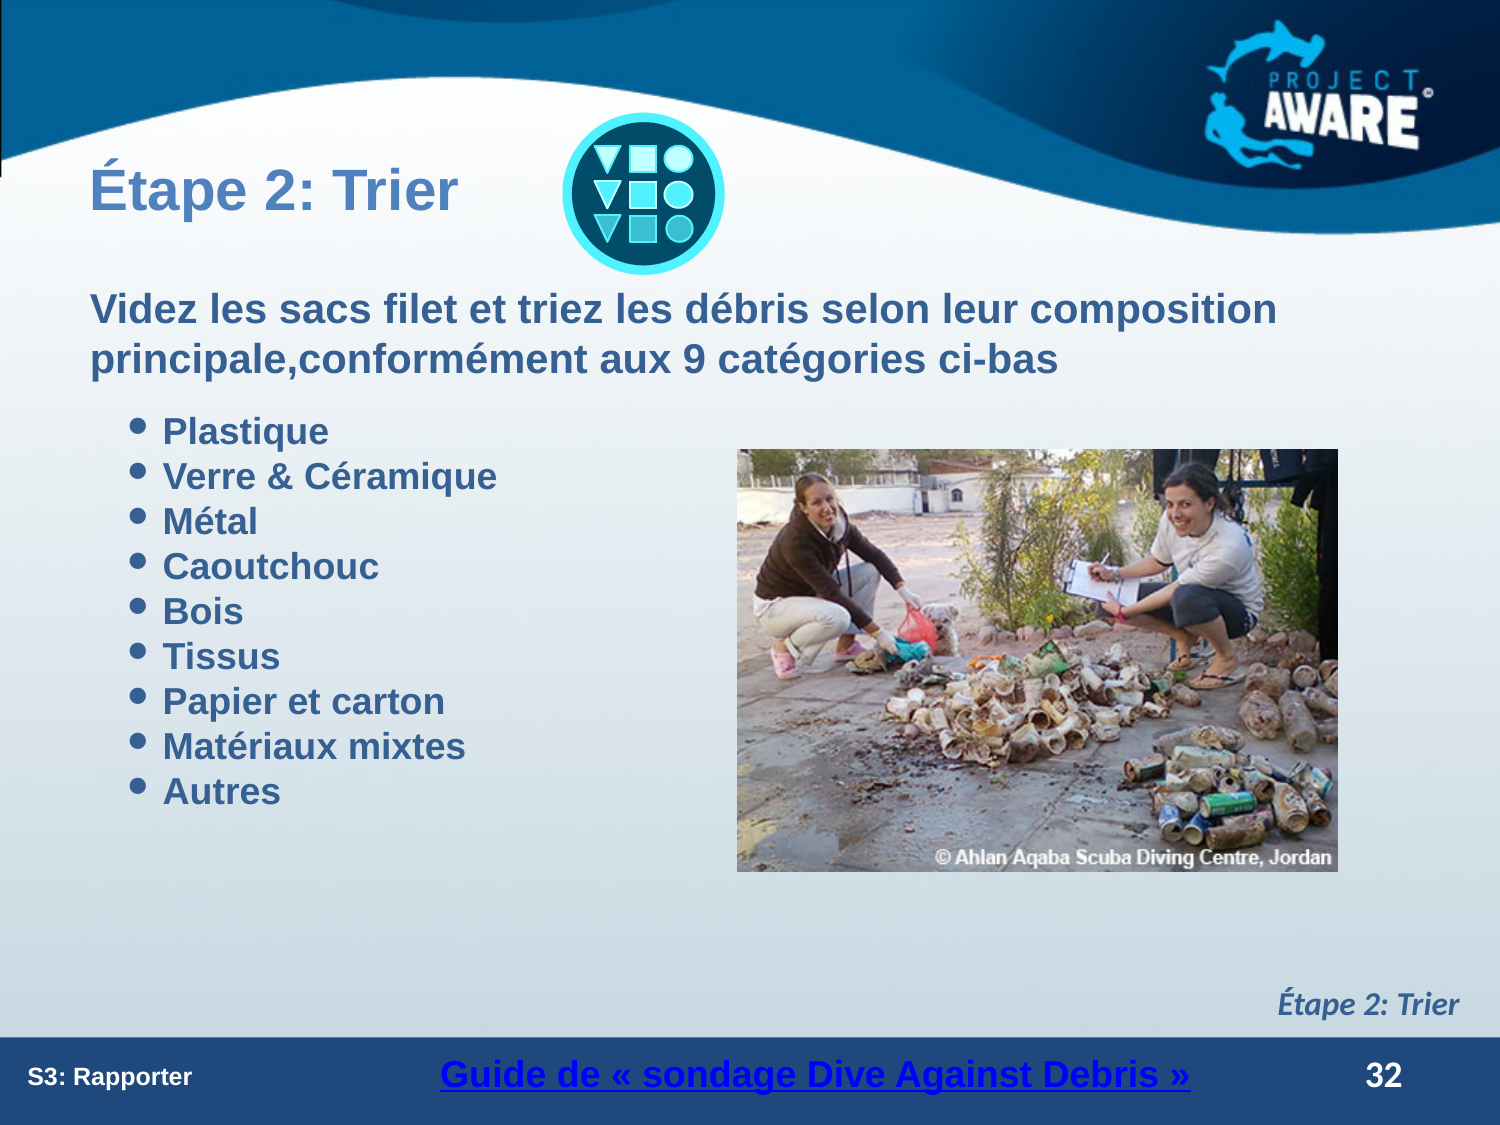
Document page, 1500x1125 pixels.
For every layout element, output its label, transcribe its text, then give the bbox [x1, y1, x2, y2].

text_box Étape 2: Trier [74, 144, 557, 237]
text_box Étape 2: Trier [999, 974, 1475, 1025]
text_box Guide de « sondage Dive Against Debris » [425, 1042, 1276, 1103]
picture [1489, 165, 1500, 171]
picture [0, 0, 1500, 1037]
text_box <numéro> [1349, 1042, 1475, 1103]
text_box Videz les sacs filet et triez les débris selon leur composition principale,conformément aux 9 catégories ci-bas [75, 274, 1413, 388]
text_box Étape 2: Trier [729, 144, 1100, 237]
text_box Plastique Verre & Céramique Métal Caoutchouc Bois Tissus Papier et carton Matériaux mixtes Autres [112, 399, 850, 827]
text_box S3: Rapporter [12, 1052, 425, 1103]
